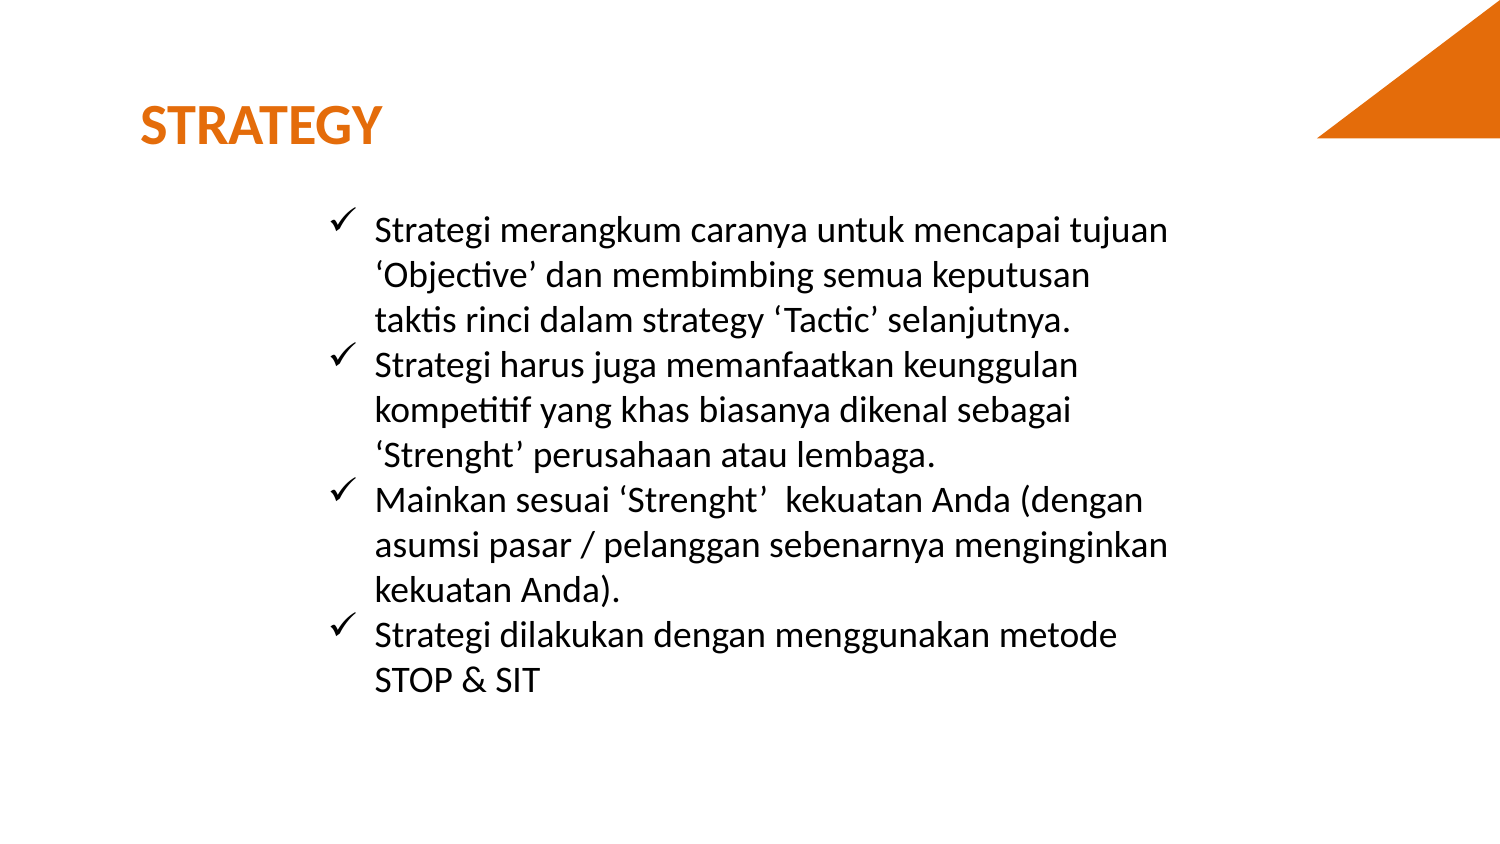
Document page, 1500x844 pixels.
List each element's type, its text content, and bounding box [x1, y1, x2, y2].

text_box Strategi merangkum caranya untuk mencapai tujuan ‘Objective’ dan membimbing semua keputusan taktis rinci dalam strategy ‘Tactic’ selanjutnya. Strategi harus juga memanfaatkan keunggulan kompetitif yang khas biasanya dikenal sebagai ‘Strenght’ perusahaan atau lembaga. Mainkan sesuai ‘Strenght’ kekuatan Anda (dengan asumsi pasar / pelanggan sebenarnya menginginkan kekuatan Anda). Strategi dilakukan dengan menggunakan metode STOP & SIT [312, 197, 1187, 753]
text_box STRATEGY [125, 79, 398, 164]
text_box [1314, 0, 1500, 141]
